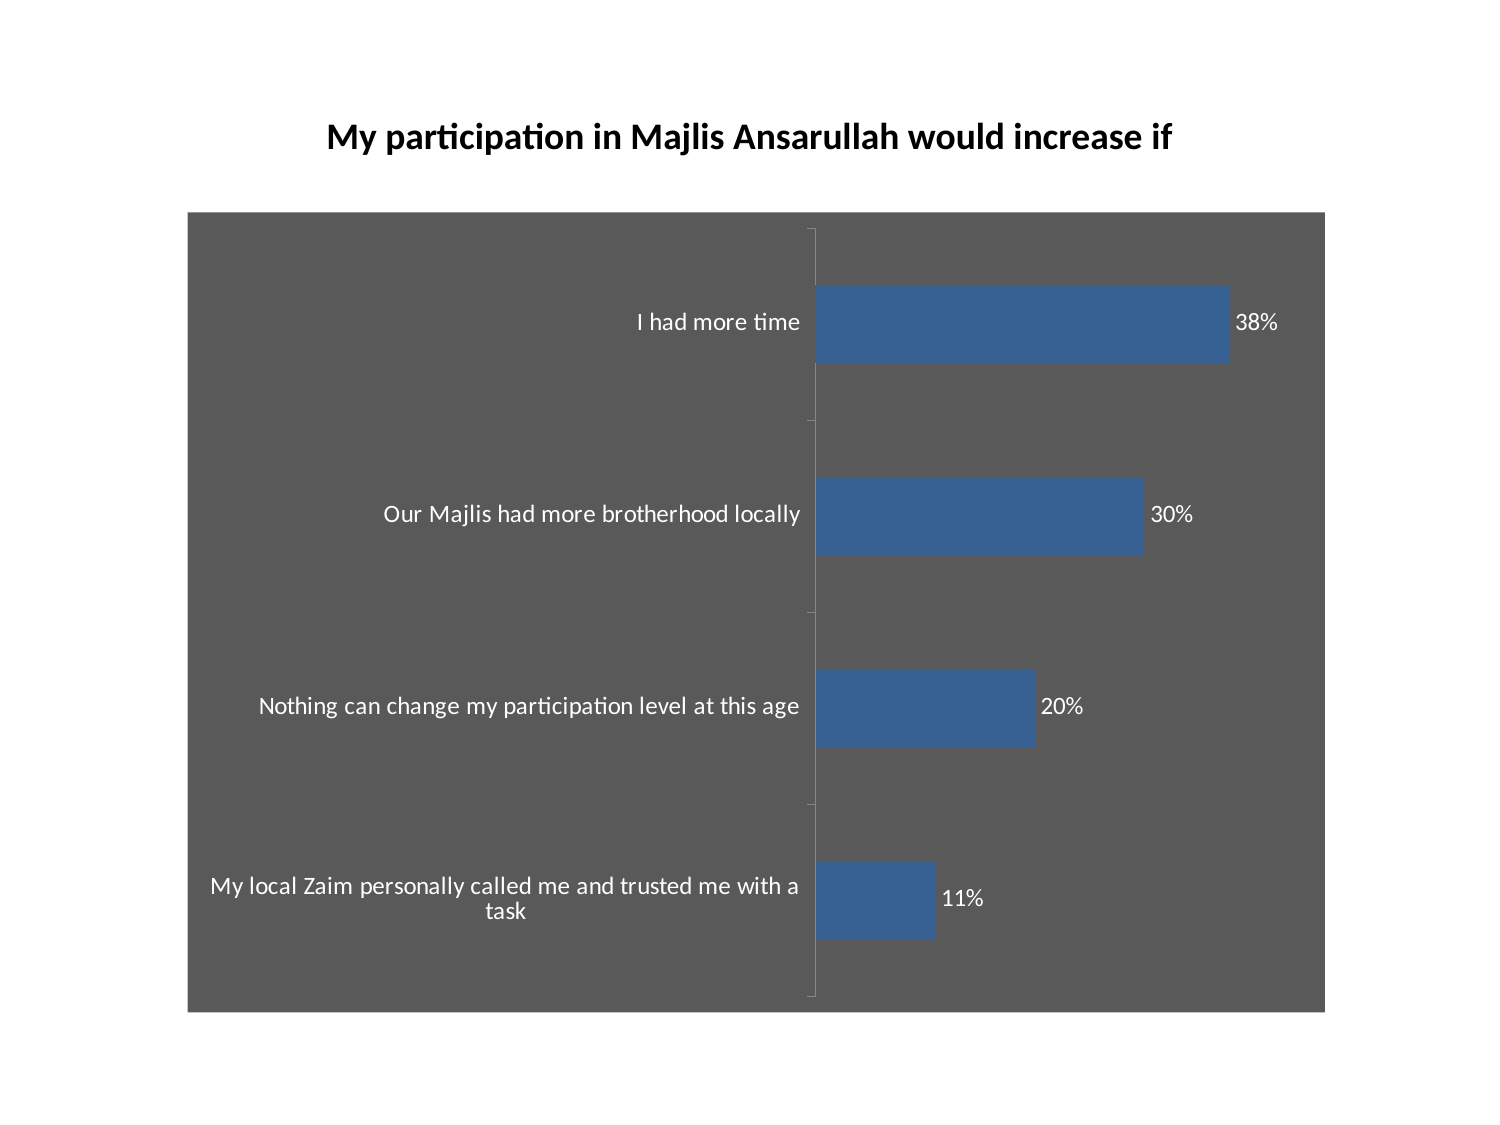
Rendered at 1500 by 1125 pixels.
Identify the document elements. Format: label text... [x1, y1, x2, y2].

title My participation in Majlis Ansarullah would increase if [74, 82, 1426, 188]
chart [187, 212, 1326, 1013]
